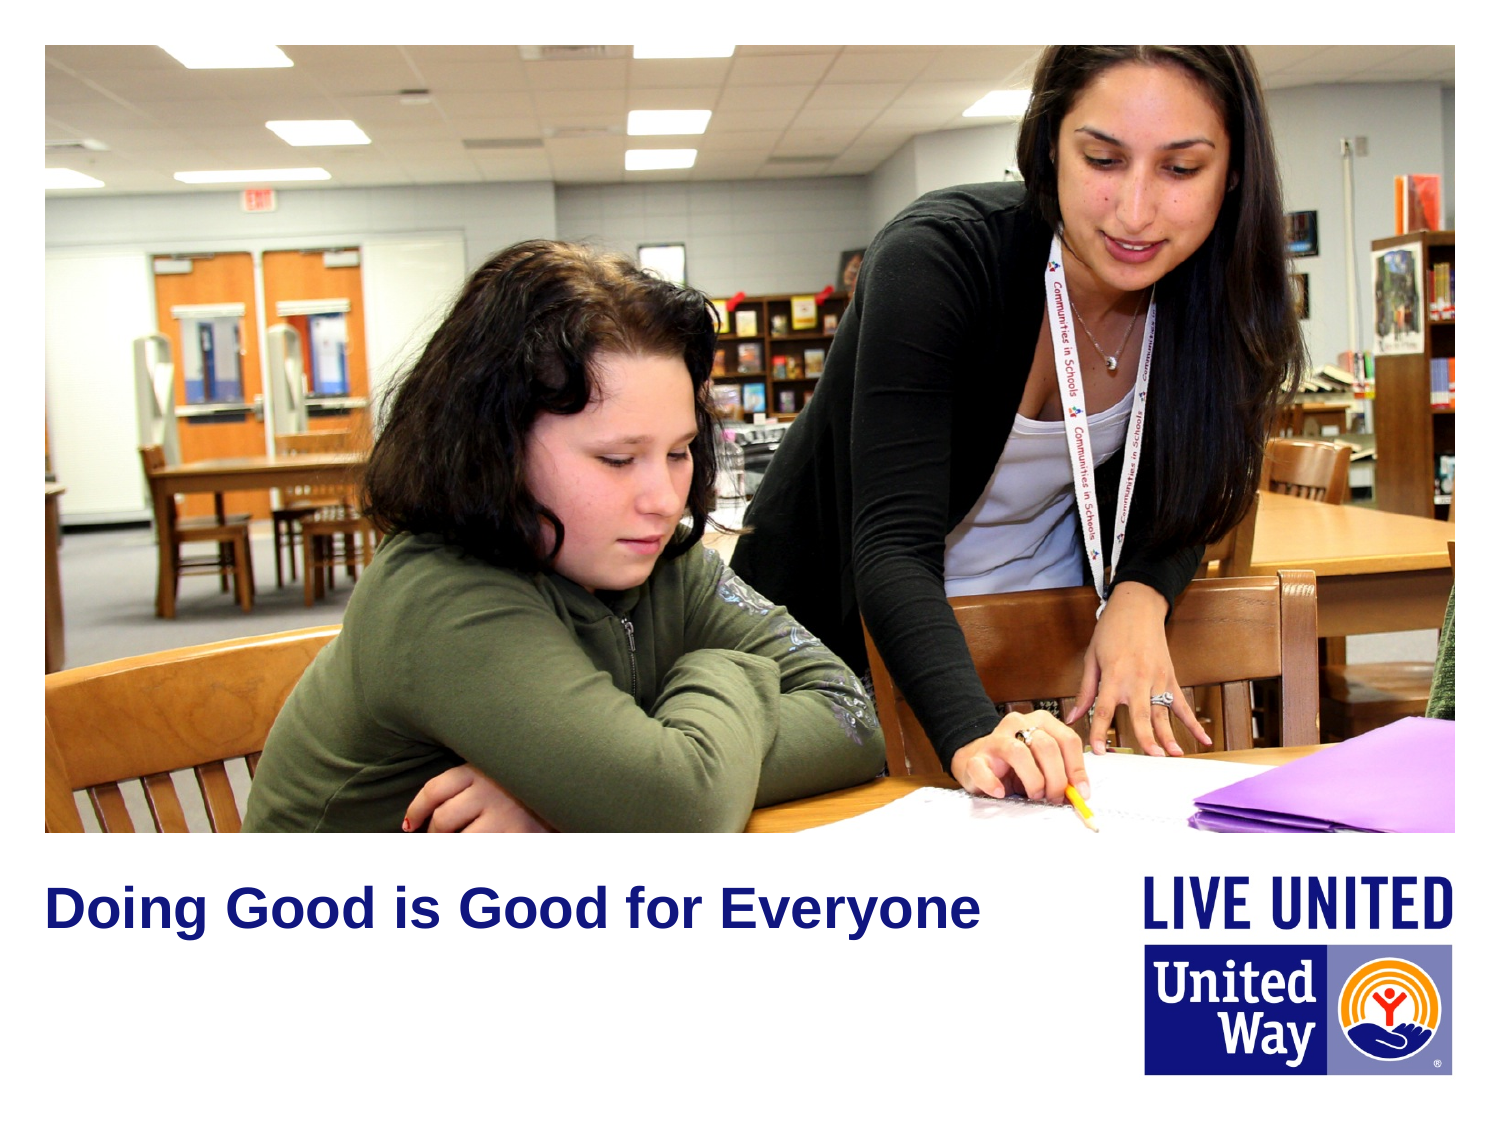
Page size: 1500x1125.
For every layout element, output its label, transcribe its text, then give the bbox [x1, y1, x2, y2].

title Doing Good is Good for Everyone [44, 862, 1095, 991]
picture [1128, 860, 1468, 1091]
picture [44, 44, 1456, 833]
